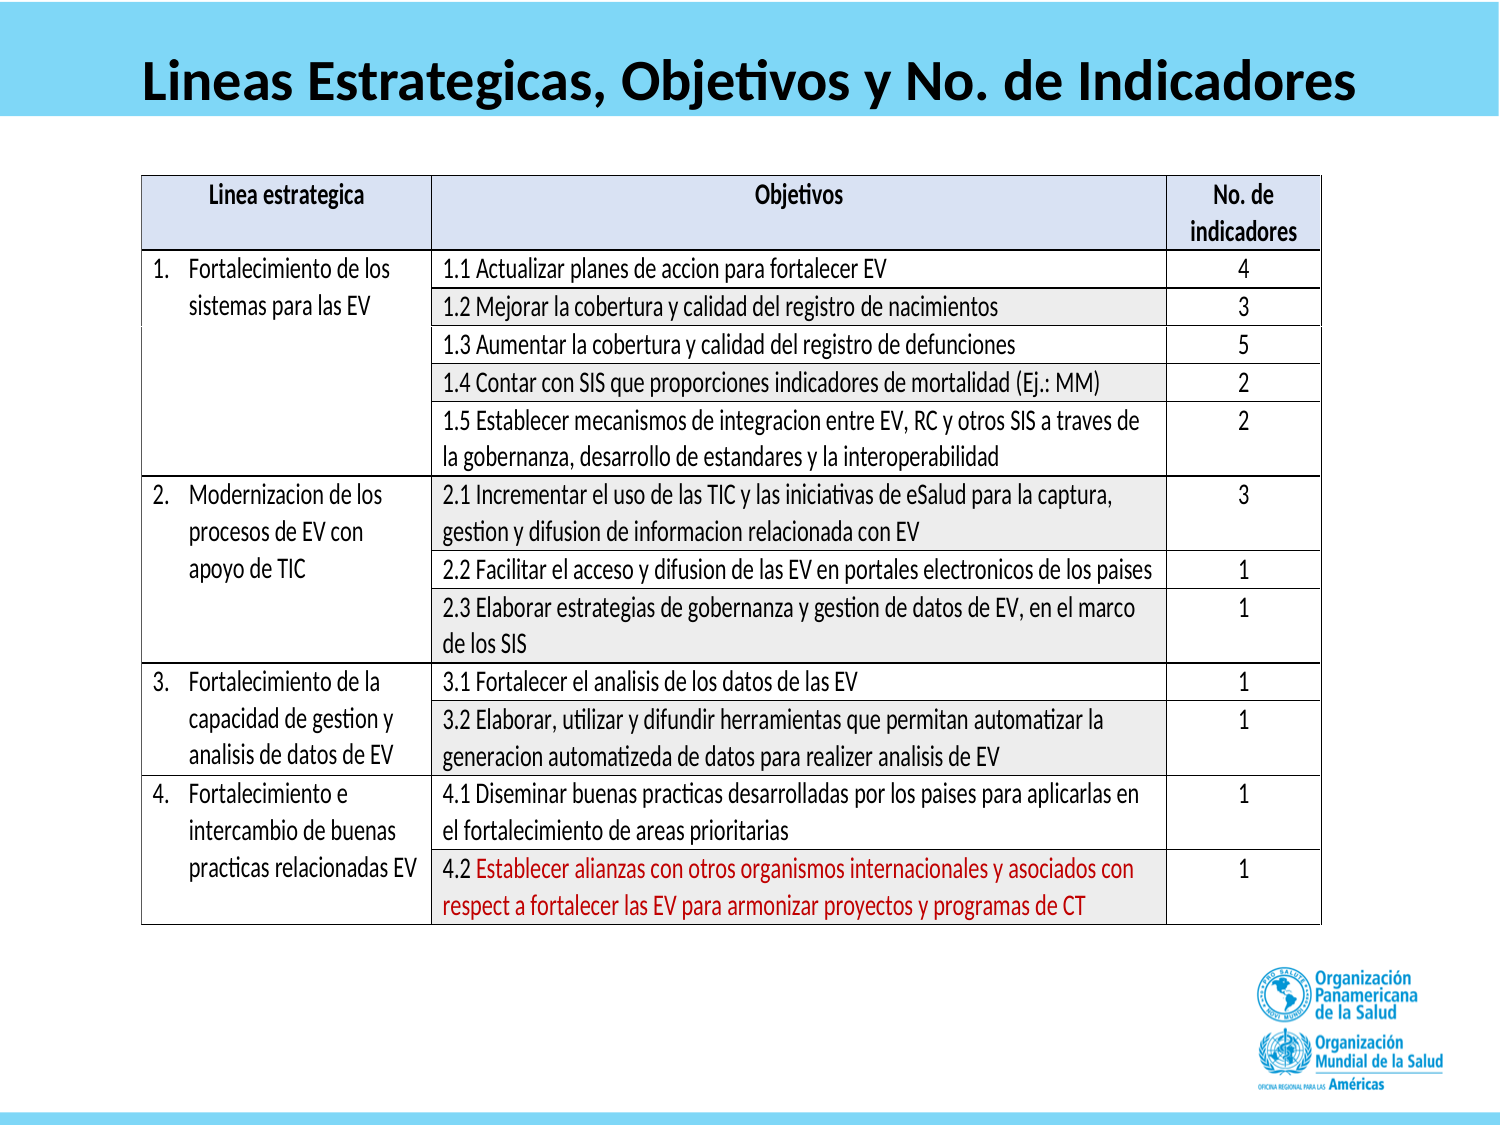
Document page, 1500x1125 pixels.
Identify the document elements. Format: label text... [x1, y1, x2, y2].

picture [1249, 959, 1451, 1099]
title Lineas Estrategicas, Objetivos y No. de Indicadores [75, 12, 1425, 143]
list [141, 174, 1451, 987]
text_box [0, 0, 1500, 118]
text_box [0, 1110, 1500, 1125]
